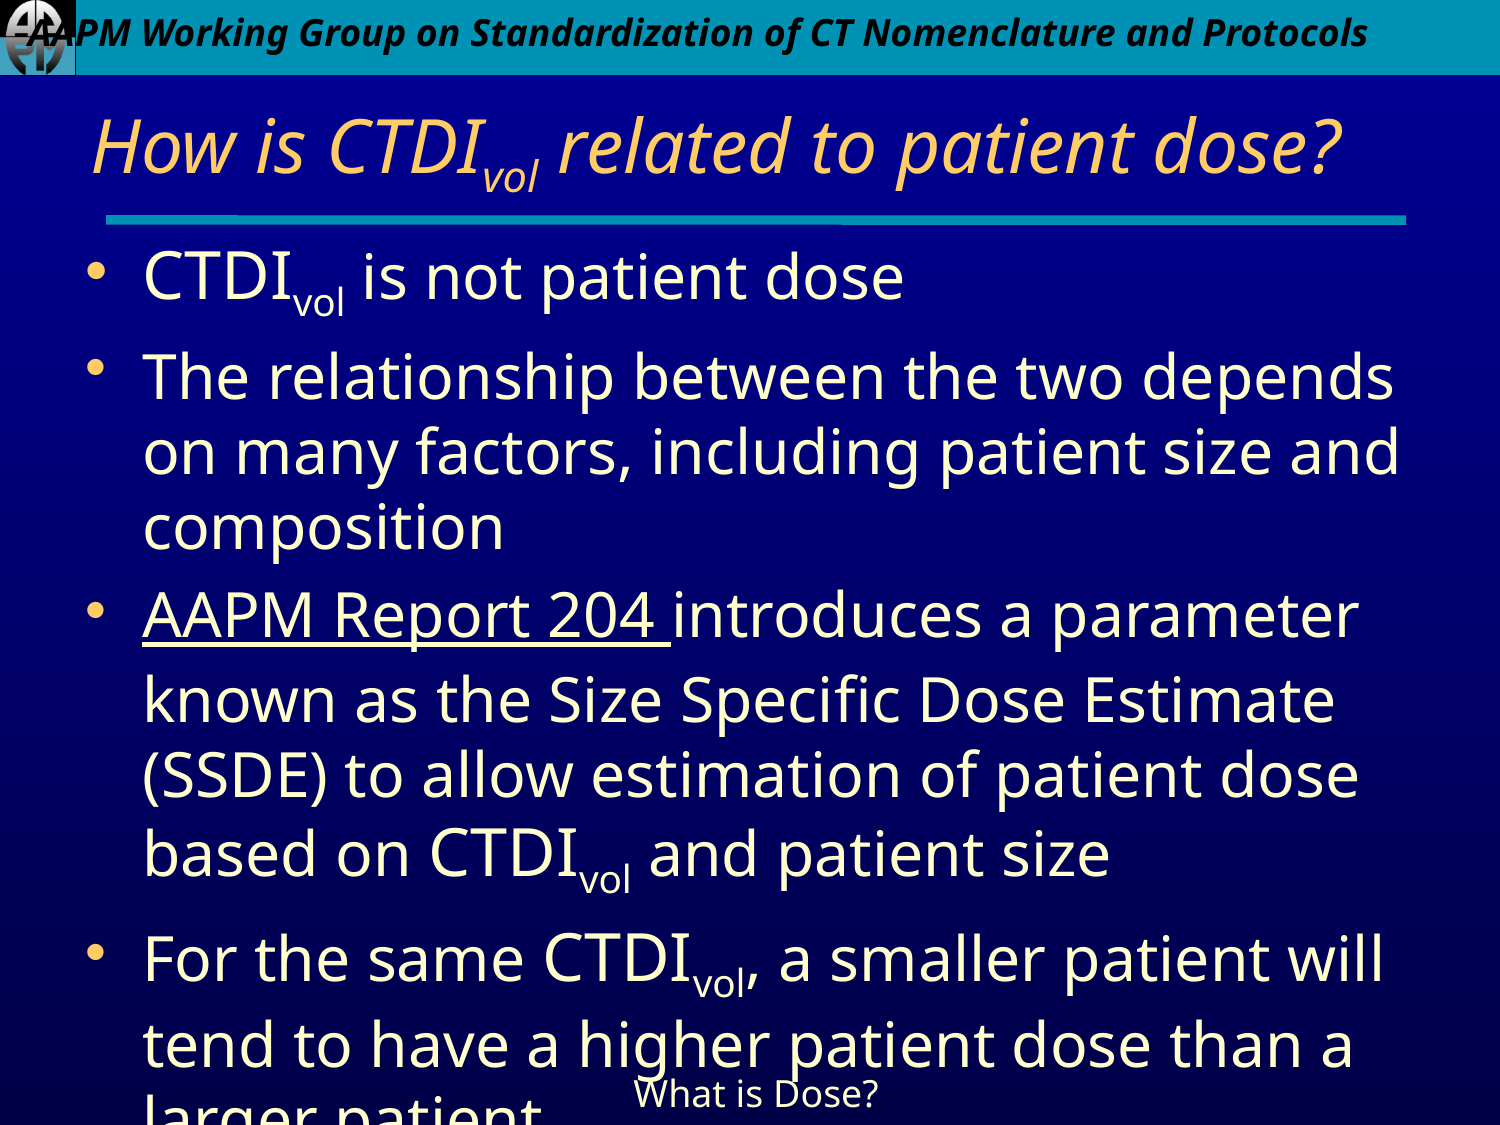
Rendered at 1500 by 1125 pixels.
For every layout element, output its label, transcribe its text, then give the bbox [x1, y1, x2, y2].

list CTDIvol is not patient dose The relationship between the two depends on many factors, including patient size and composition AAPM Report 204 introduces a parameter known as the Size Specific Dose Estimate (SSDE) to allow estimation of patient dose based on CTDIvol and patient size For the same CTDIvol, a smaller patient will tend to have a higher patient dose than a larger patient [70, 225, 1497, 1083]
picture [0, 0, 75, 75]
text_box What is Dose? [474, 1062, 1038, 1123]
title How is CTDIvol related to patient dose? [74, 95, 1426, 209]
